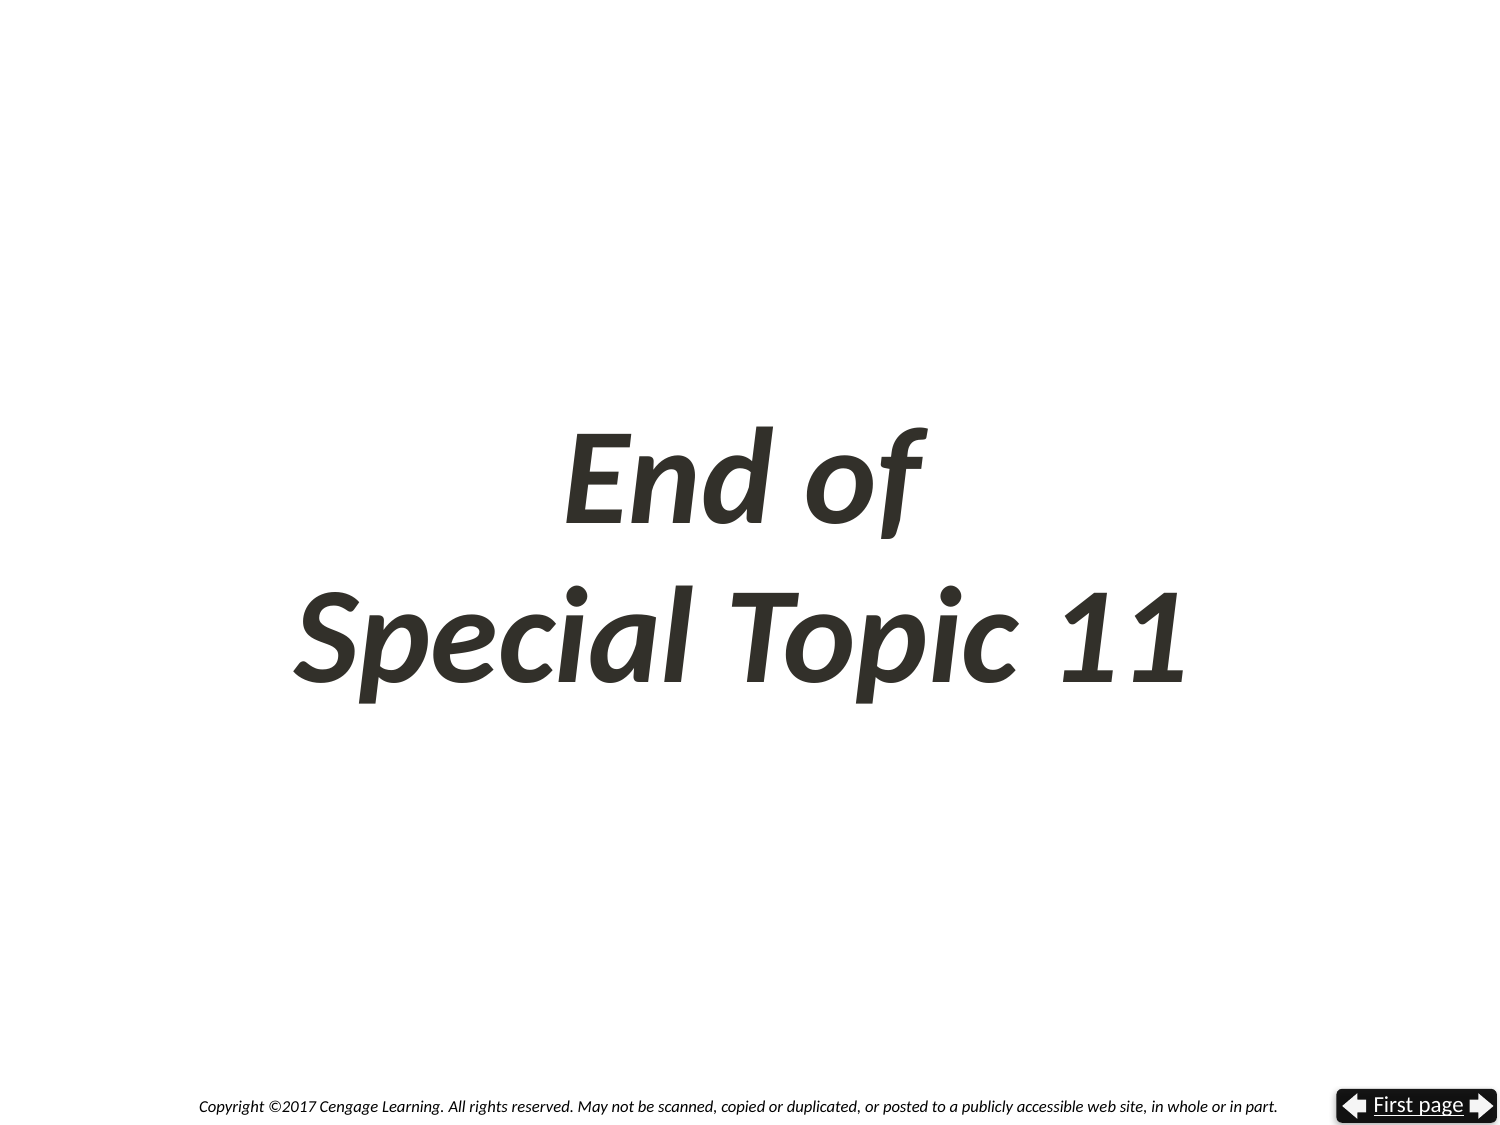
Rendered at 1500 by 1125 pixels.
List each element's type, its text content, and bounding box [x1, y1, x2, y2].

list End of Special Topic 11 [231, 363, 1253, 717]
